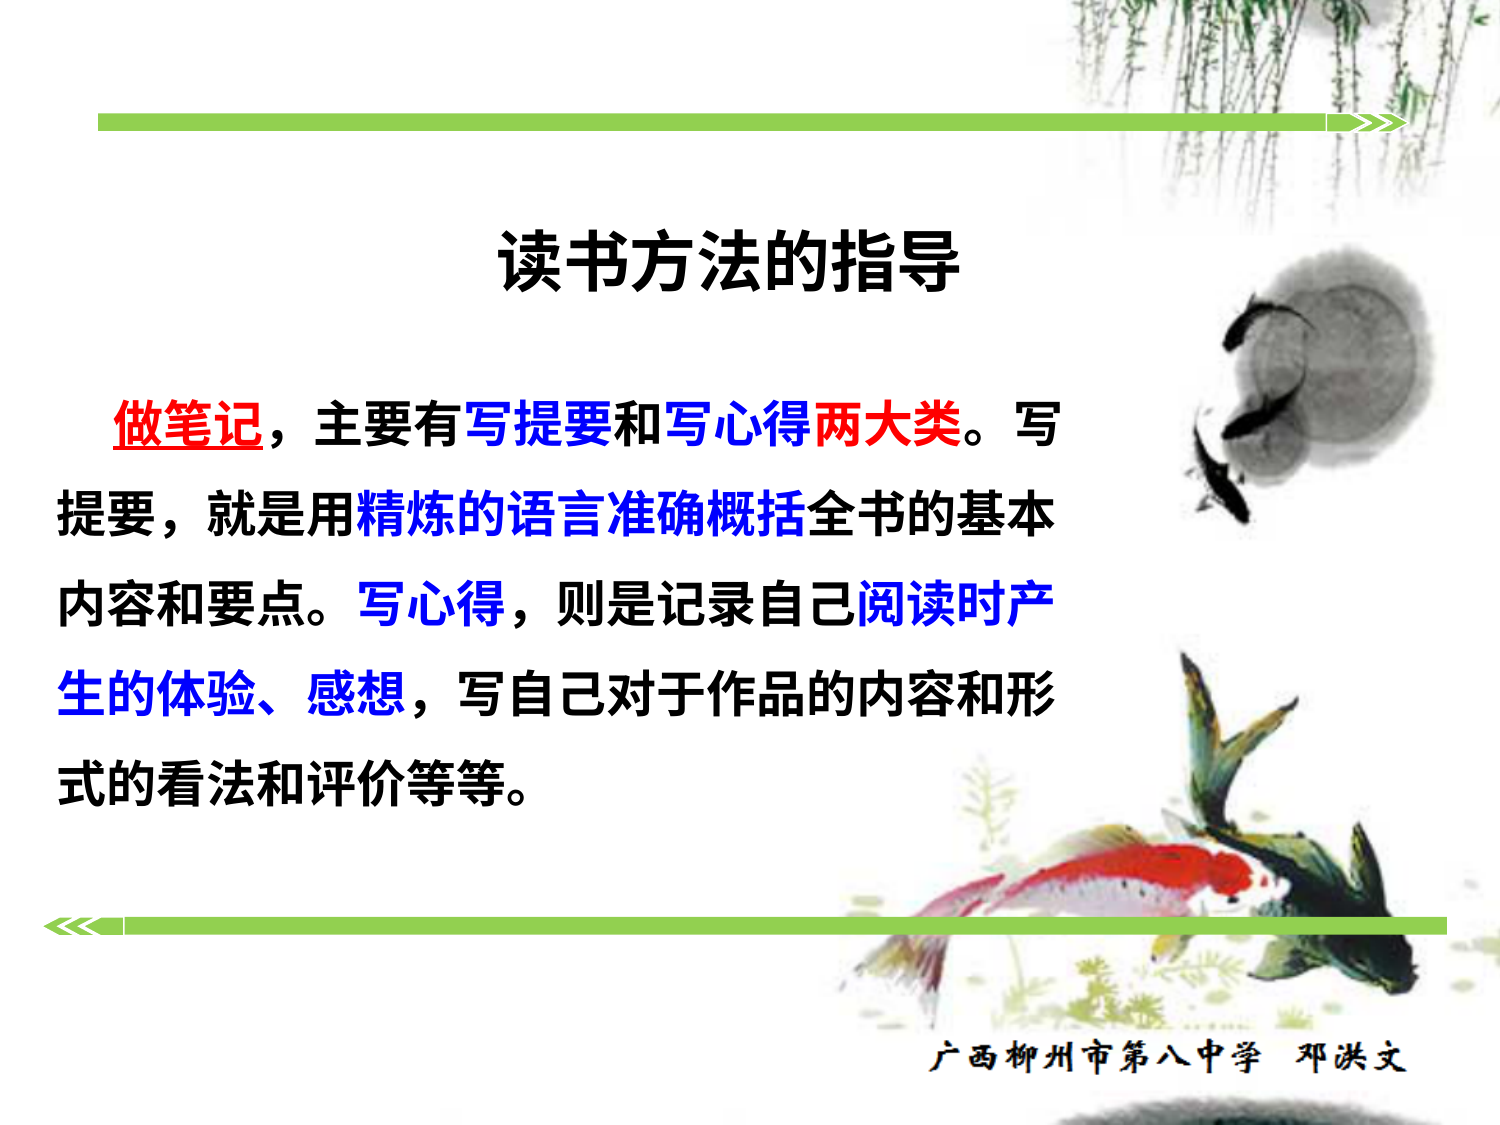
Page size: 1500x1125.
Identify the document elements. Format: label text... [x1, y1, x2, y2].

text_box 读书方法的指导 [481, 212, 979, 308]
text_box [97, 113, 1410, 133]
text_box 做笔记，主要有写提要和写心得两大类。写提要，就是用精炼的语言准确概括全书的基本内容和要点。写心得，则是记录自己阅读时产生的体验、感想，写自己对于作品的内容和形式的看法和评价等等。 [41, 355, 1100, 820]
picture [0, 0, 1500, 1125]
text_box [41, 916, 1448, 936]
text_box [1096, 550, 1406, 873]
